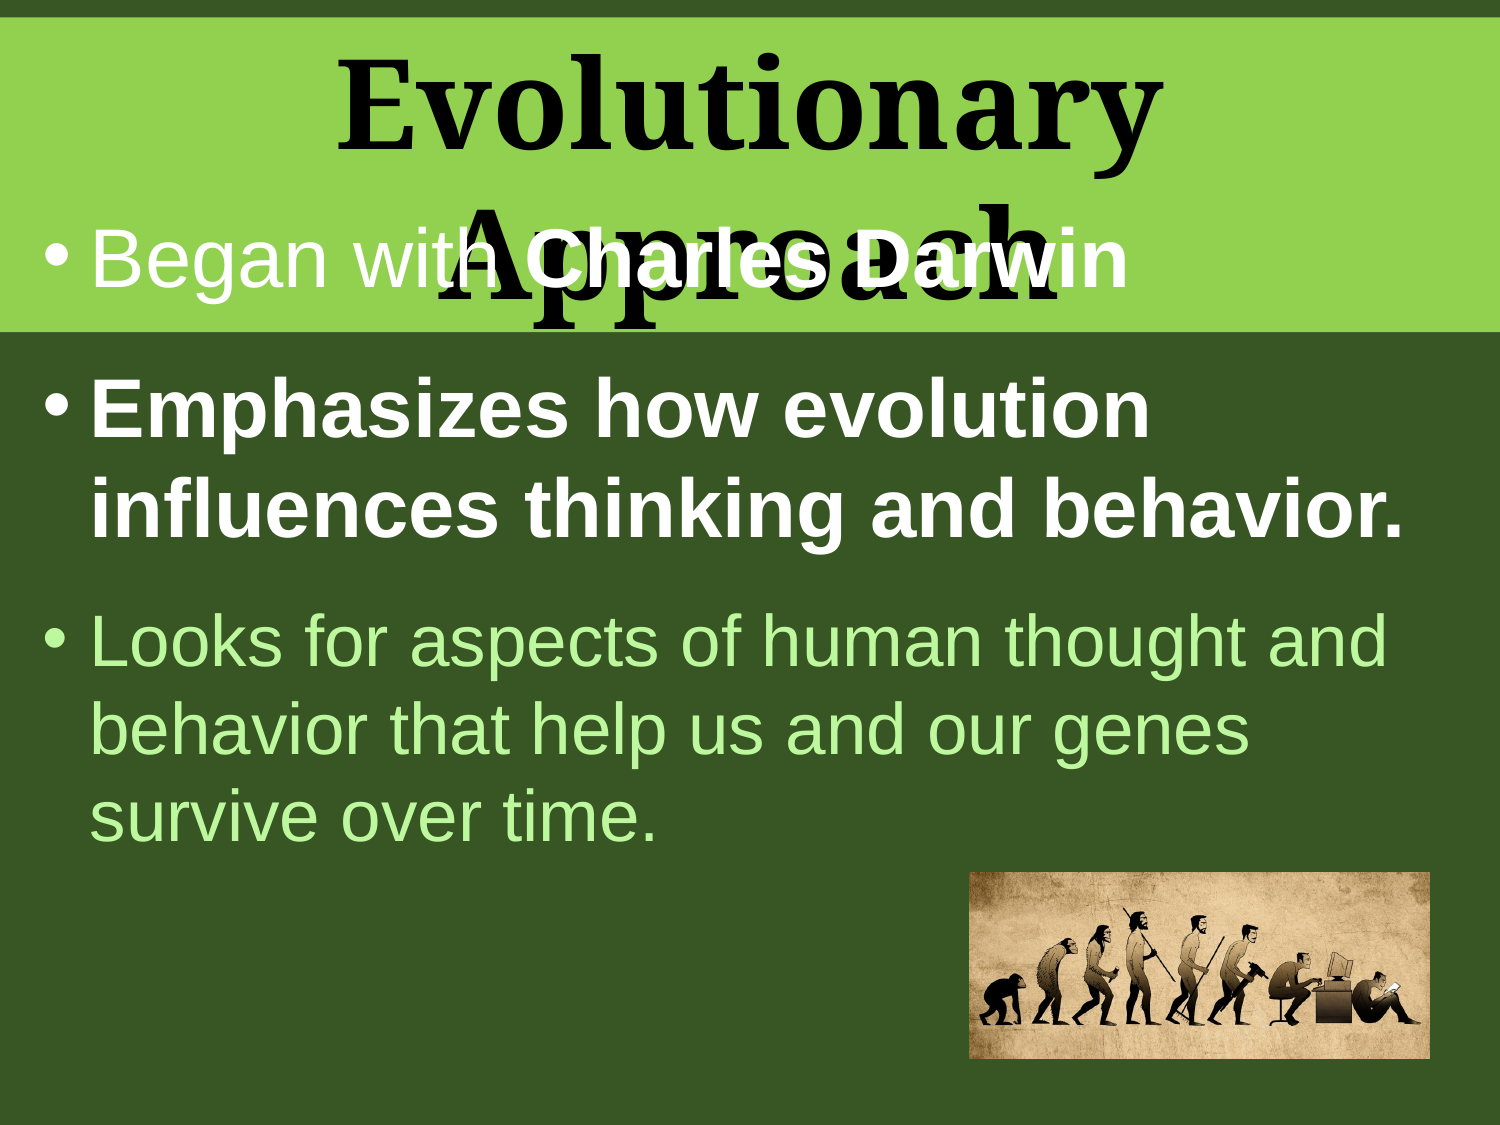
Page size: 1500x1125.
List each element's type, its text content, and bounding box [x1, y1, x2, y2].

text_box Evolutionary Approach [0, 17, 1500, 333]
text_box Began with Charles Darwin Emphasizes how evolution influences thinking and behavior. Looks for aspects of human thought and behavior that help us and our genes survive over time. [27, 196, 1500, 907]
picture [969, 872, 1430, 1059]
